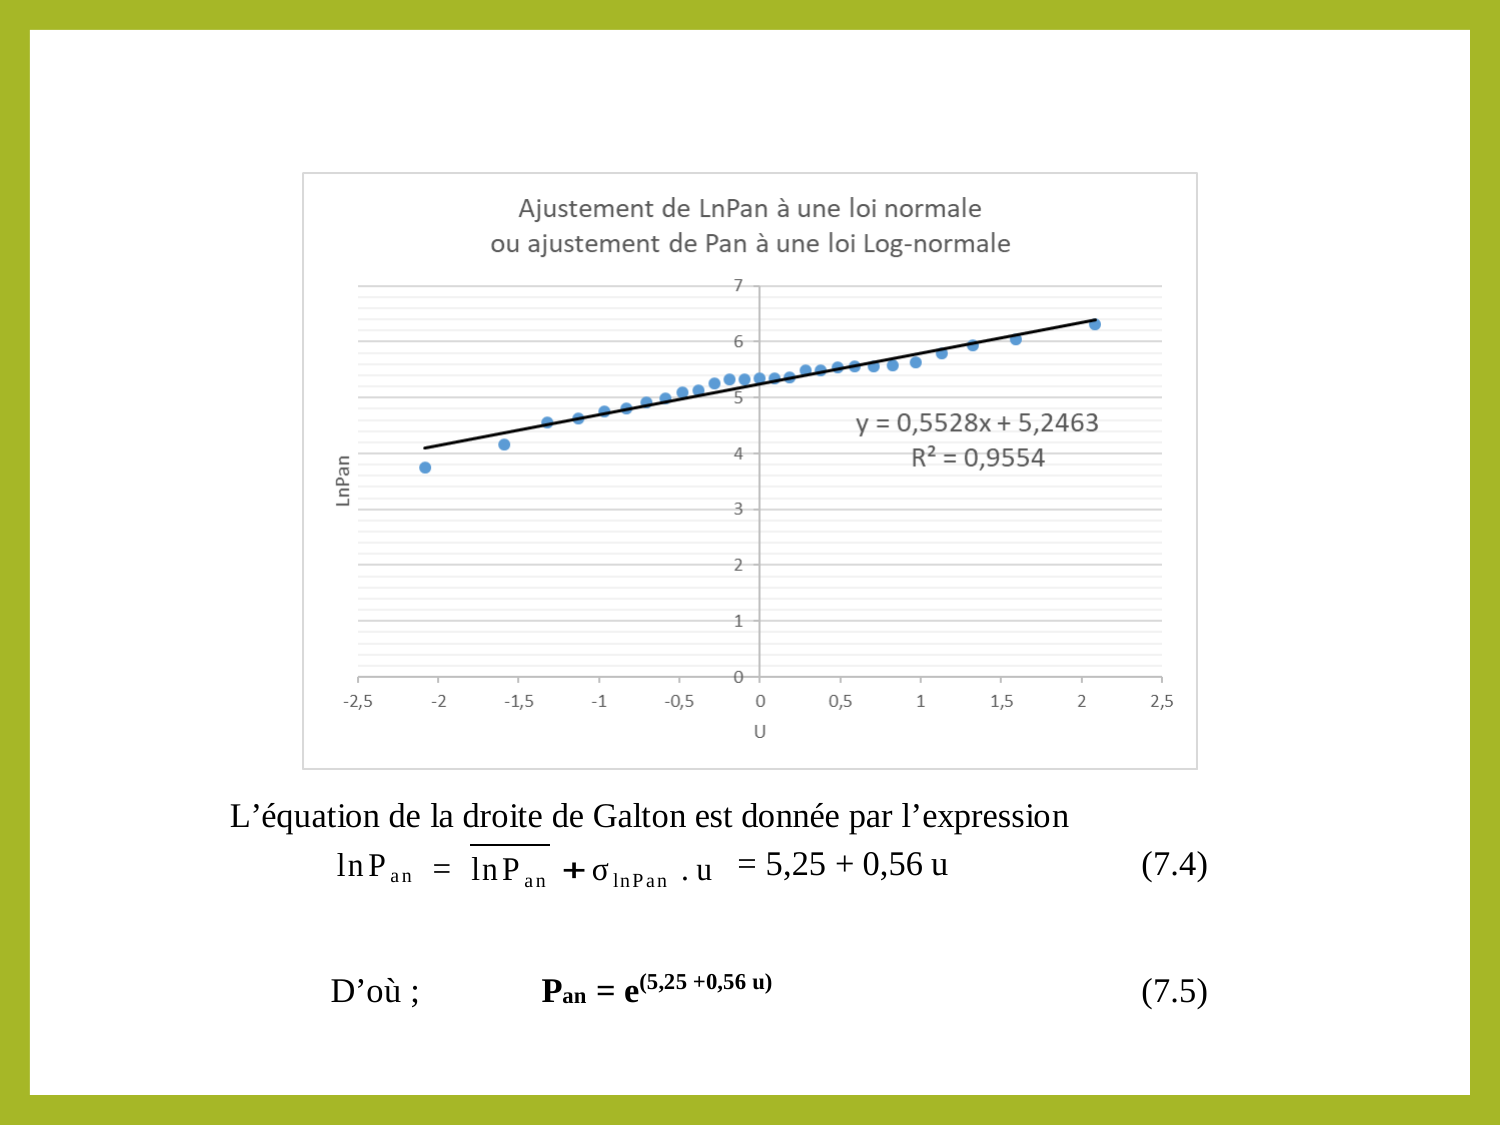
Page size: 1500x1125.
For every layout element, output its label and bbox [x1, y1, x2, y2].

picture [302, 172, 1198, 770]
picture [210, 796, 1353, 1012]
